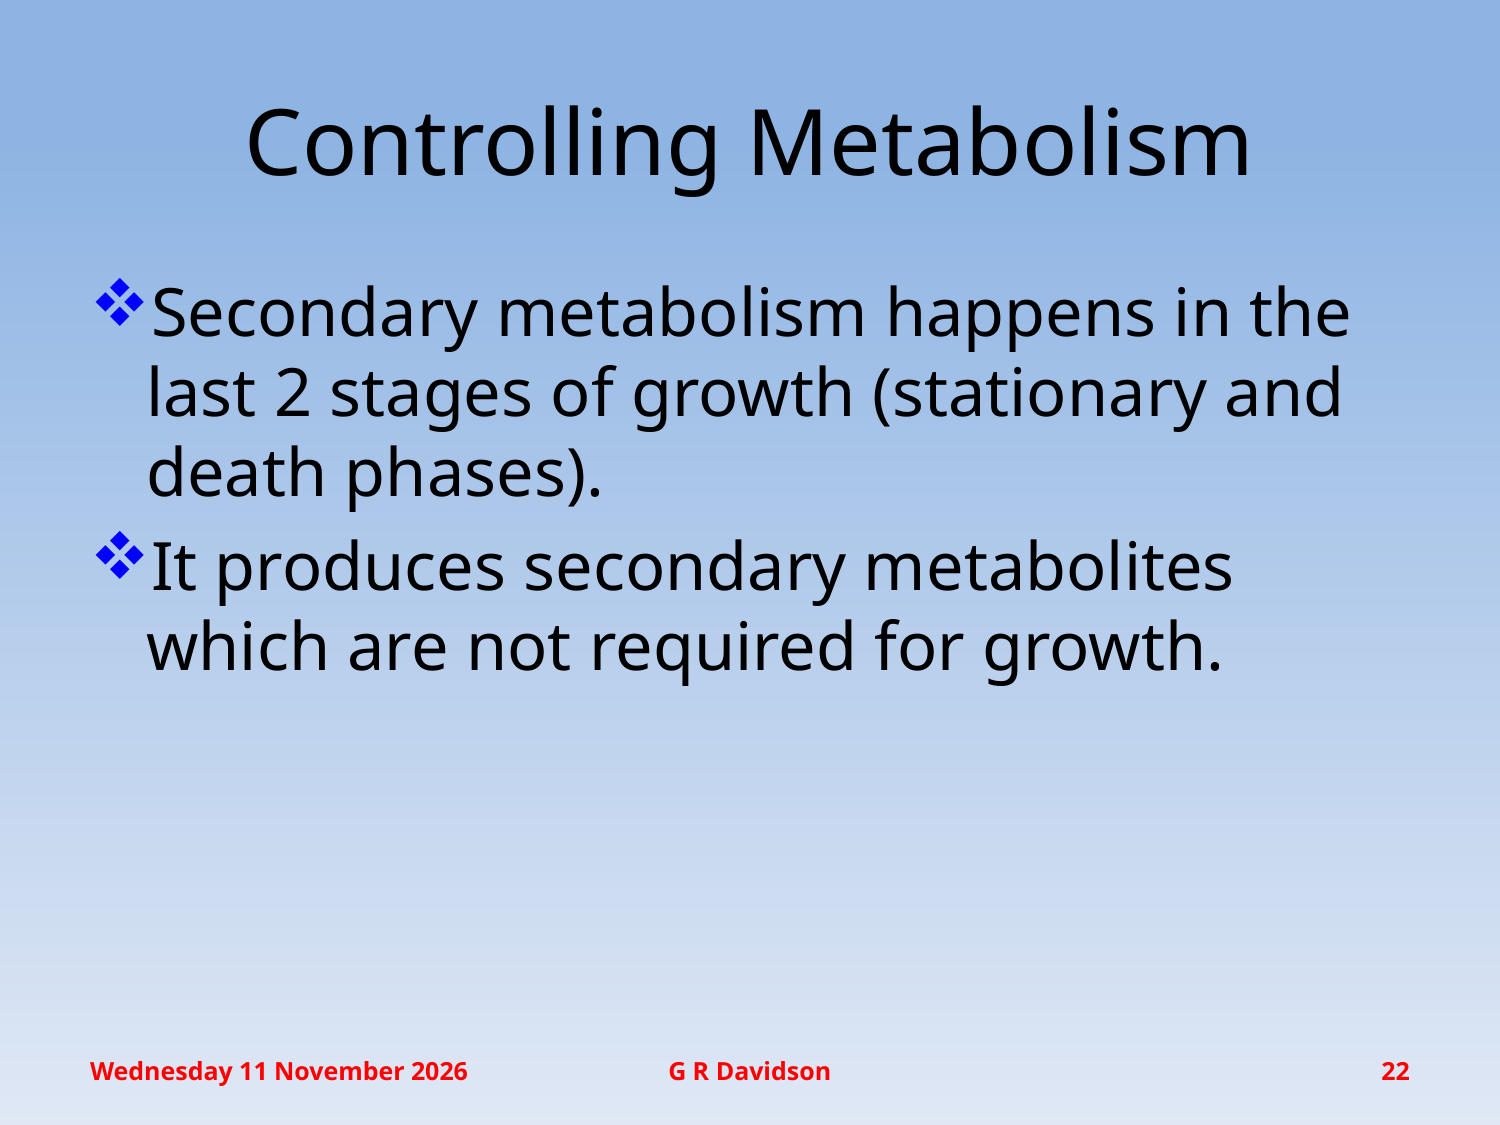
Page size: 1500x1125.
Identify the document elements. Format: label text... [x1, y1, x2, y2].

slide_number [75, 1042, 512, 1103]
footer G R Davidson [512, 1042, 988, 1103]
title Controlling Metabolism [75, 45, 1425, 233]
list Secondary metabolism happens in the last 2 stages of growth (stationary and death phases). It produces secondary metabolites which are not required for growth. [75, 262, 1425, 1005]
slide_number 22 [1074, 1042, 1425, 1103]
